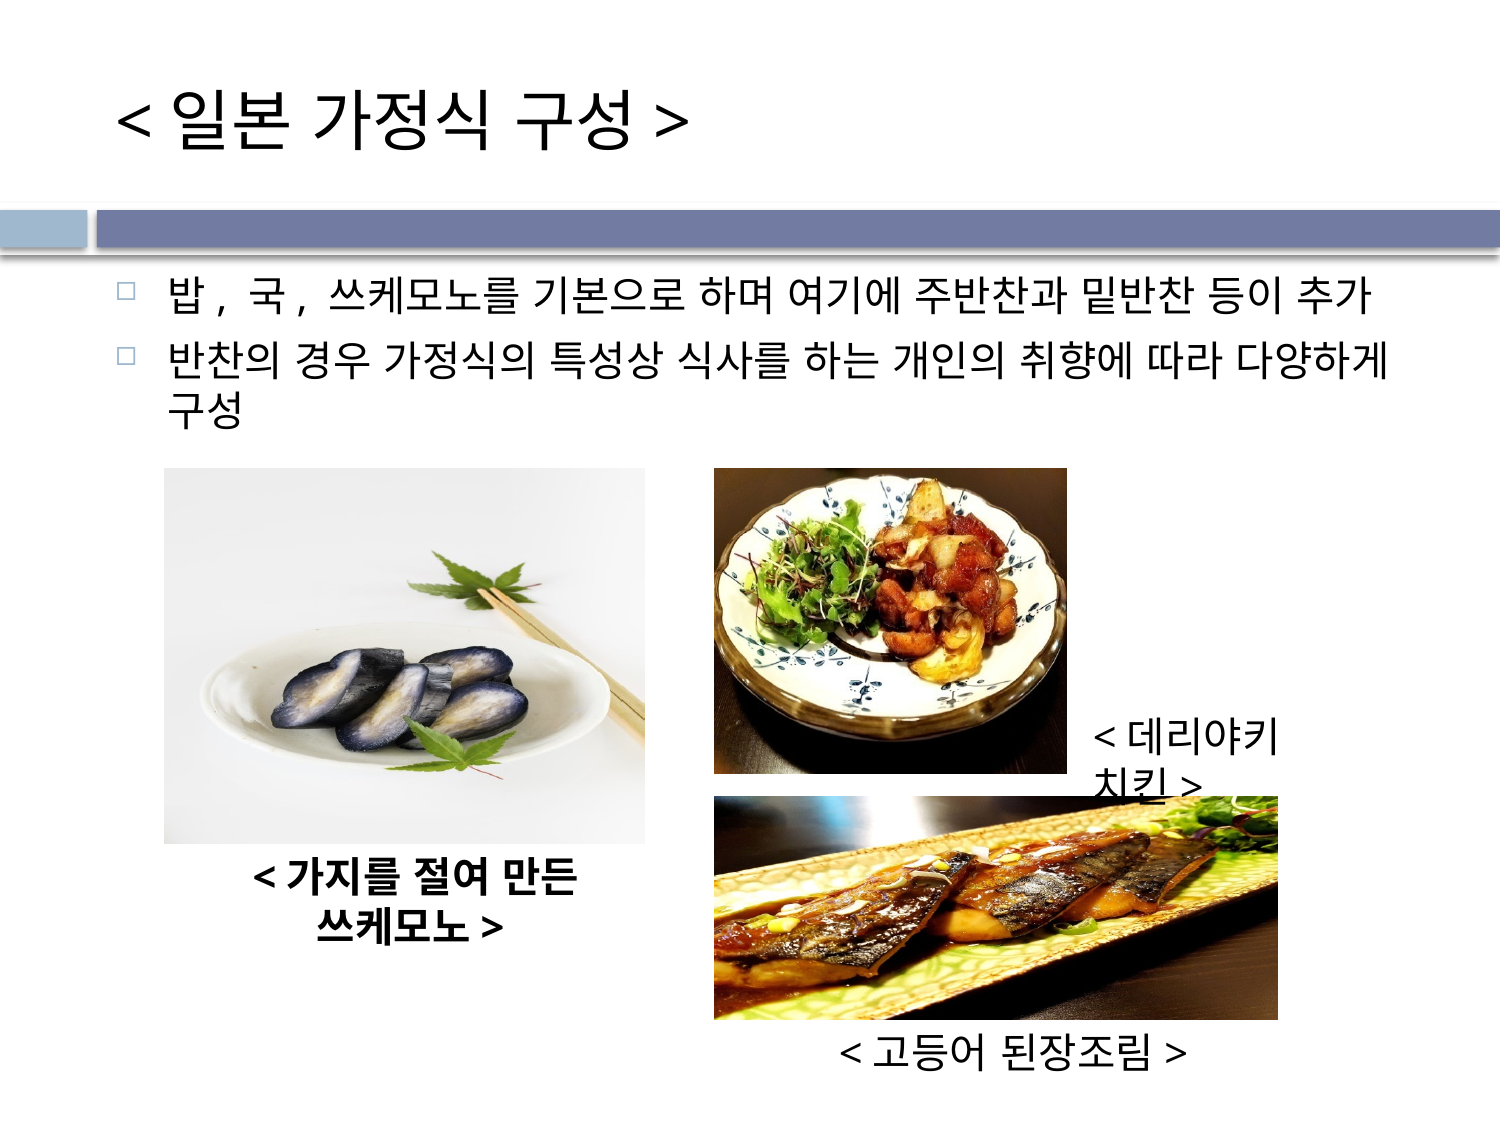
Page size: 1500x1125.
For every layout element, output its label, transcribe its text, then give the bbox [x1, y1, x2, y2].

list 밥, 국, 쓰케모노를 기본으로 하며 여기에 주반찬과 밑반찬 등이 추가 반찬의 경우 가정식의 특성상 식사를 하는 개인의 취향에 따라 다양하게 구성 [100, 262, 1438, 1000]
text_box <데리야키 치킨> [1078, 703, 1383, 818]
picture [714, 468, 1067, 774]
text_box <가지를 절여 만든 쓰케모노> [164, 843, 668, 959]
text_box <고등어 된장조림> [761, 1031, 1266, 1085]
picture [714, 796, 1278, 1020]
title <일본 가정식 구성> [100, 37, 1438, 200]
picture [163, 468, 645, 844]
